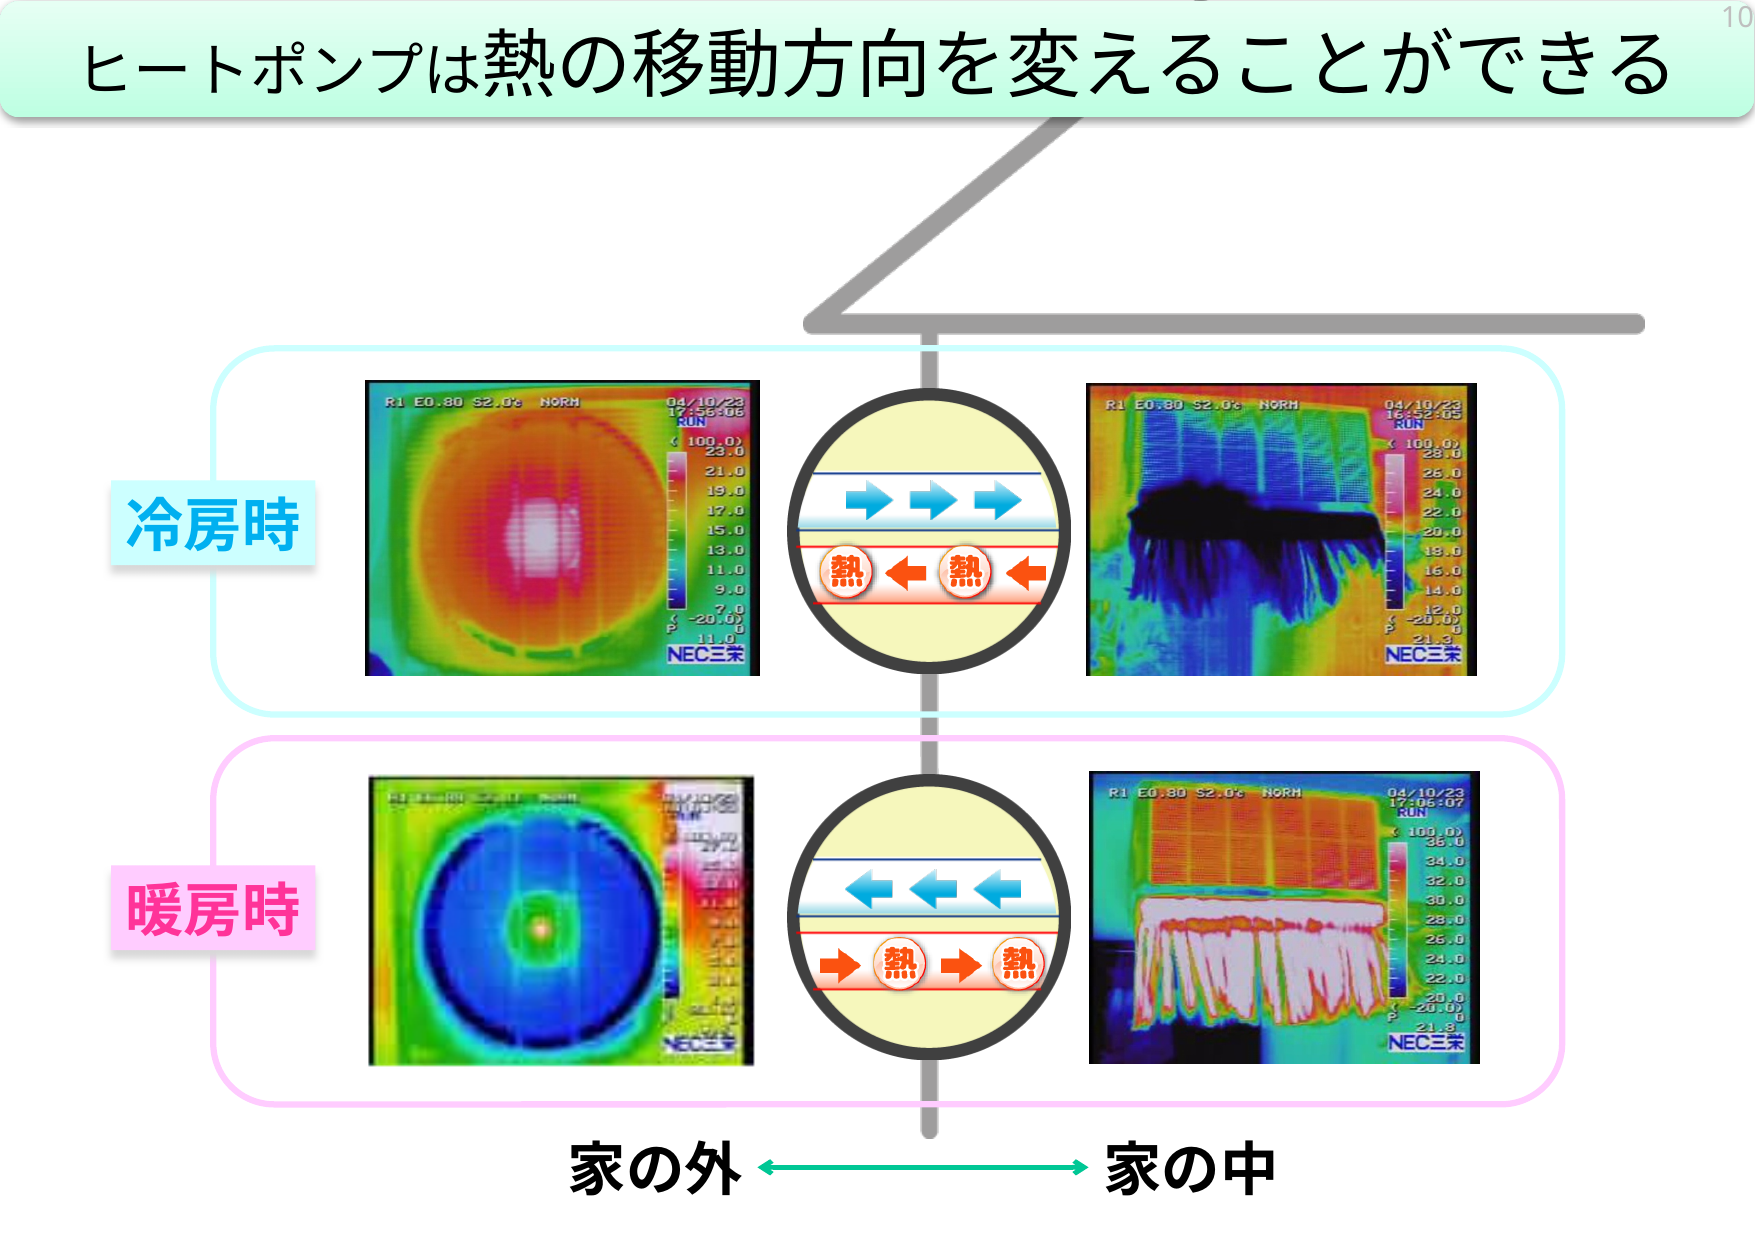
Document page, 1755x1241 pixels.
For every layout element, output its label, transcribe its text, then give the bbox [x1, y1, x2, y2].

text_box 家の外 [552, 1125, 758, 1210]
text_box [0, 0, 1755, 118]
text_box 暖房時 [111, 865, 316, 951]
picture [367, 773, 757, 1070]
text_box 冷房時 [111, 480, 316, 566]
text_box 家の中 [1088, 1149, 1294, 1210]
picture [365, 380, 760, 677]
text_box [211, 346, 798, 717]
picture [787, 118, 1645, 1140]
text_box [211, 736, 798, 1107]
